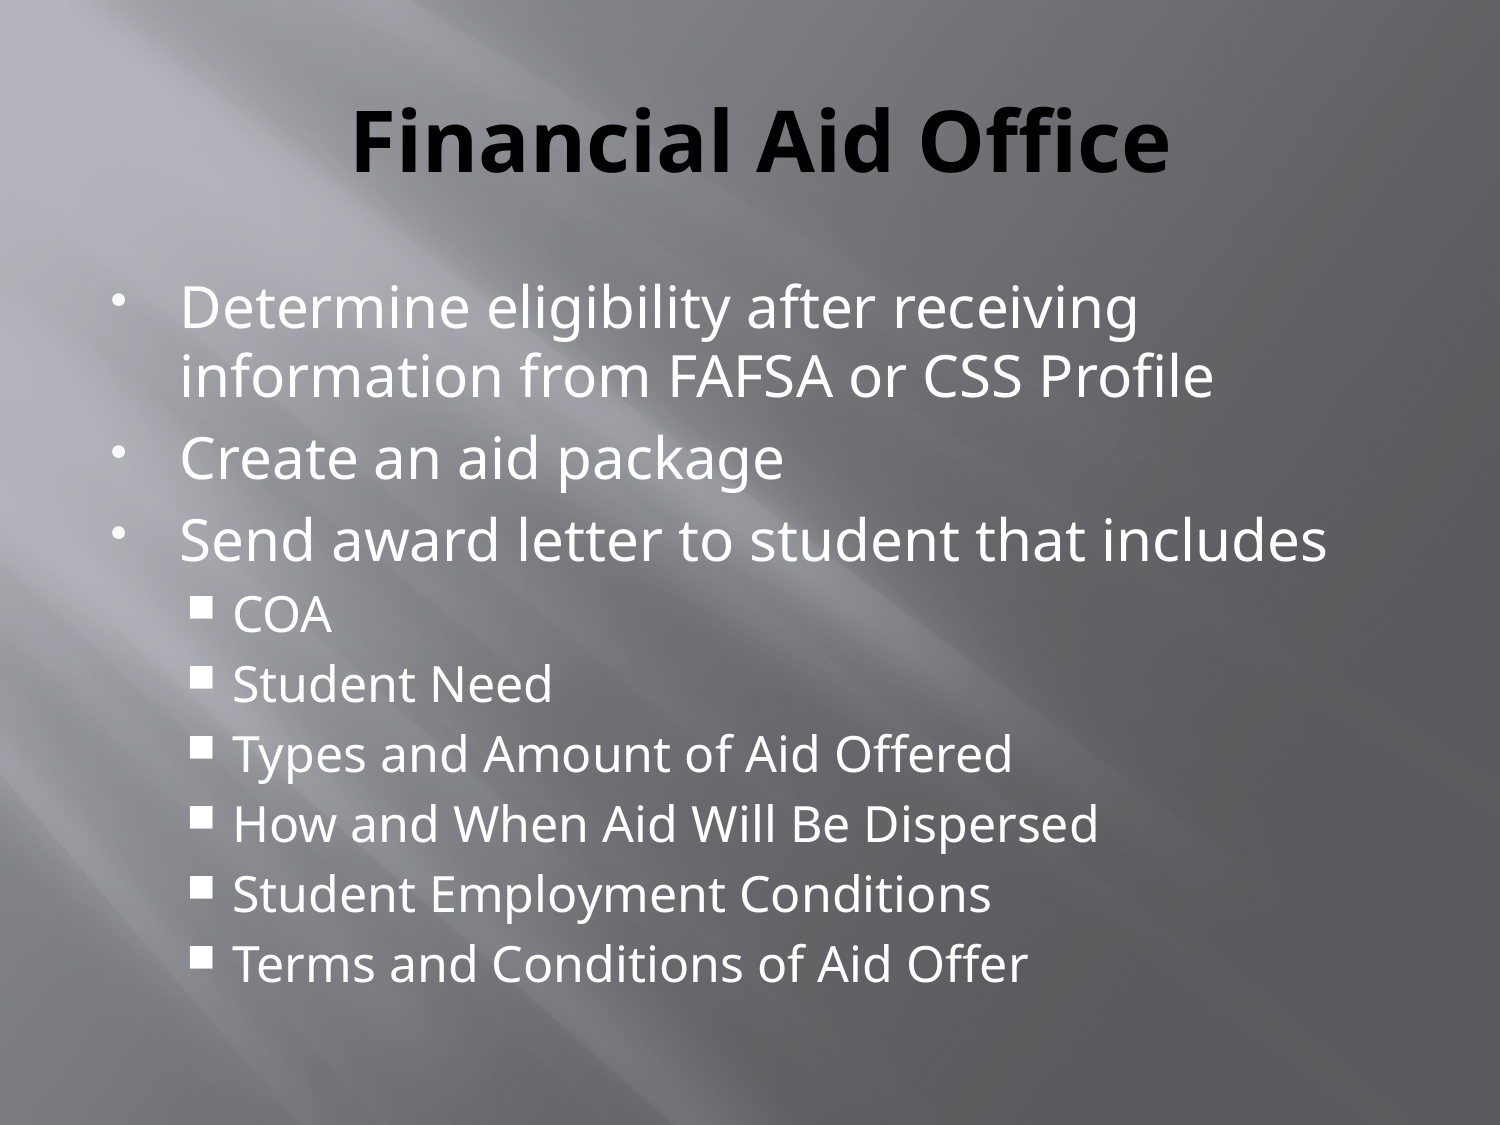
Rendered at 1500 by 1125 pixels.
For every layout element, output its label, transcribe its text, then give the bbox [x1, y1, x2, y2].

title Financial Aid Office [75, 45, 1425, 233]
list Determine eligibility after receiving information from FAFSA or CSS Profile Create an aid package Send award letter to student that includes COA Student Need Types and Amount of Aid Offered How and When Aid Will Be Dispersed Student Employment Conditions Terms and Conditions of Aid Offer [75, 262, 1425, 1035]
